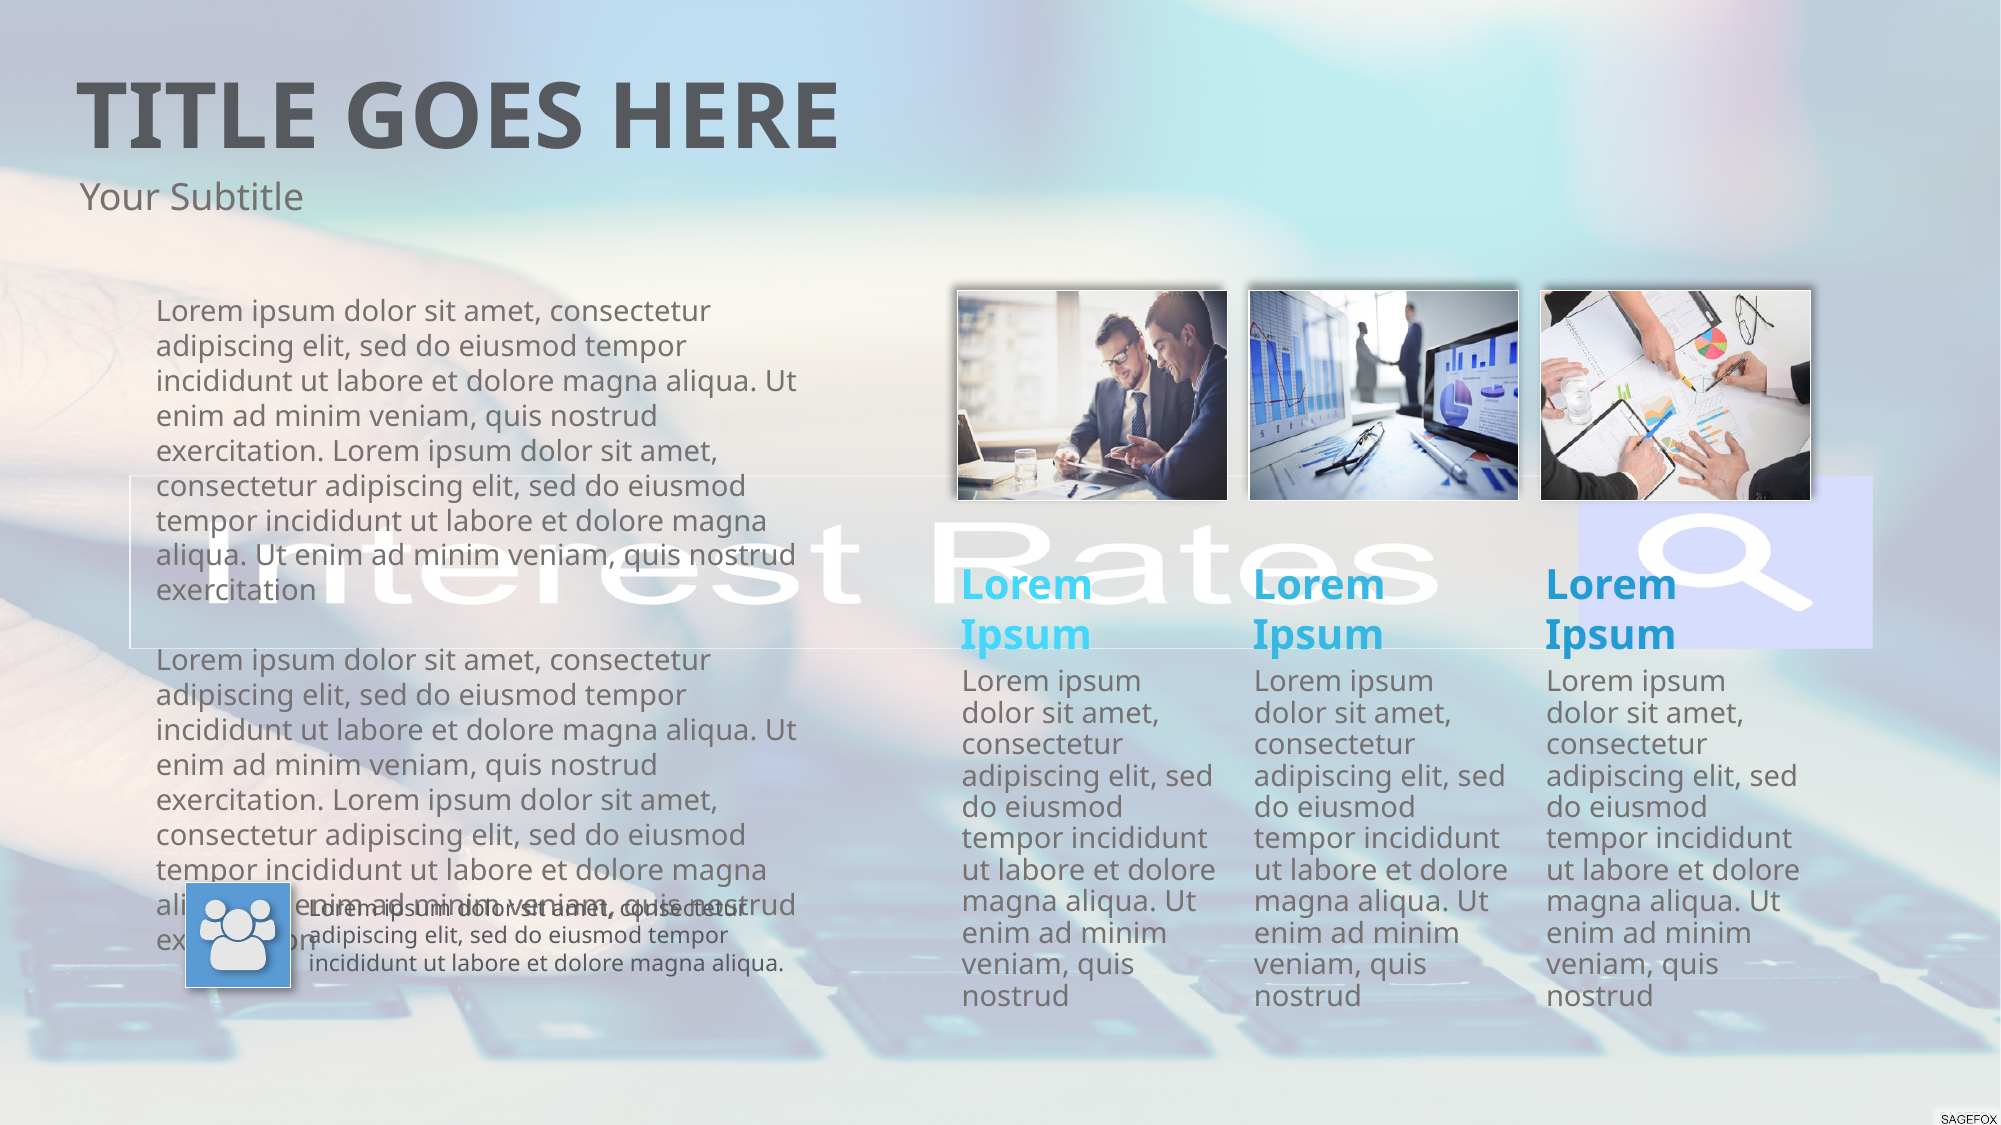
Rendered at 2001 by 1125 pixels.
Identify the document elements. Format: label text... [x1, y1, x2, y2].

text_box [1530, 550, 1807, 1000]
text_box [1237, 550, 1515, 1000]
text_box [1540, 290, 1812, 502]
text_box [956, 290, 1228, 502]
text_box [60, 49, 1020, 227]
text_box Lorem ipsum dolor sit amet, consectetur adipiscing elit, sed do eiusmod tempor incididunt ut labore et dolore magna aliqua. Ut enim ad minim veniam, quis nostrud exercitation. Lorem ipsum dolor sit amet, consectetur adipiscing elit, sed do eiusmod tempor incididunt ut labore et dolore magna aliqua. Ut enim ad minim veniam, quis nostrud exercitation Lorem ipsum dolor sit amet, consectetur adipiscing elit, sed do eiusmod tempor incididunt ut labore et dolore magna aliqua. Ut enim ad minim veniam, quis nostrud exercitation. Lorem ipsum dolor sit amet, consectetur adipiscing elit, sed do eiusmod tempor incididunt ut labore et dolore magna aliqua. Ut enim ad minim veniam, quis nostrud exercitation [141, 284, 816, 1044]
picture [1938, 1114, 1999, 1125]
text_box [1248, 290, 1520, 502]
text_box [945, 550, 1223, 1000]
text_box Lorem ipsum dolor sit amet, consectetur adipiscing elit, sed do eiusmod tempor incididunt ut labore et dolore magna aliqua. [308, 893, 788, 976]
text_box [185, 882, 291, 988]
